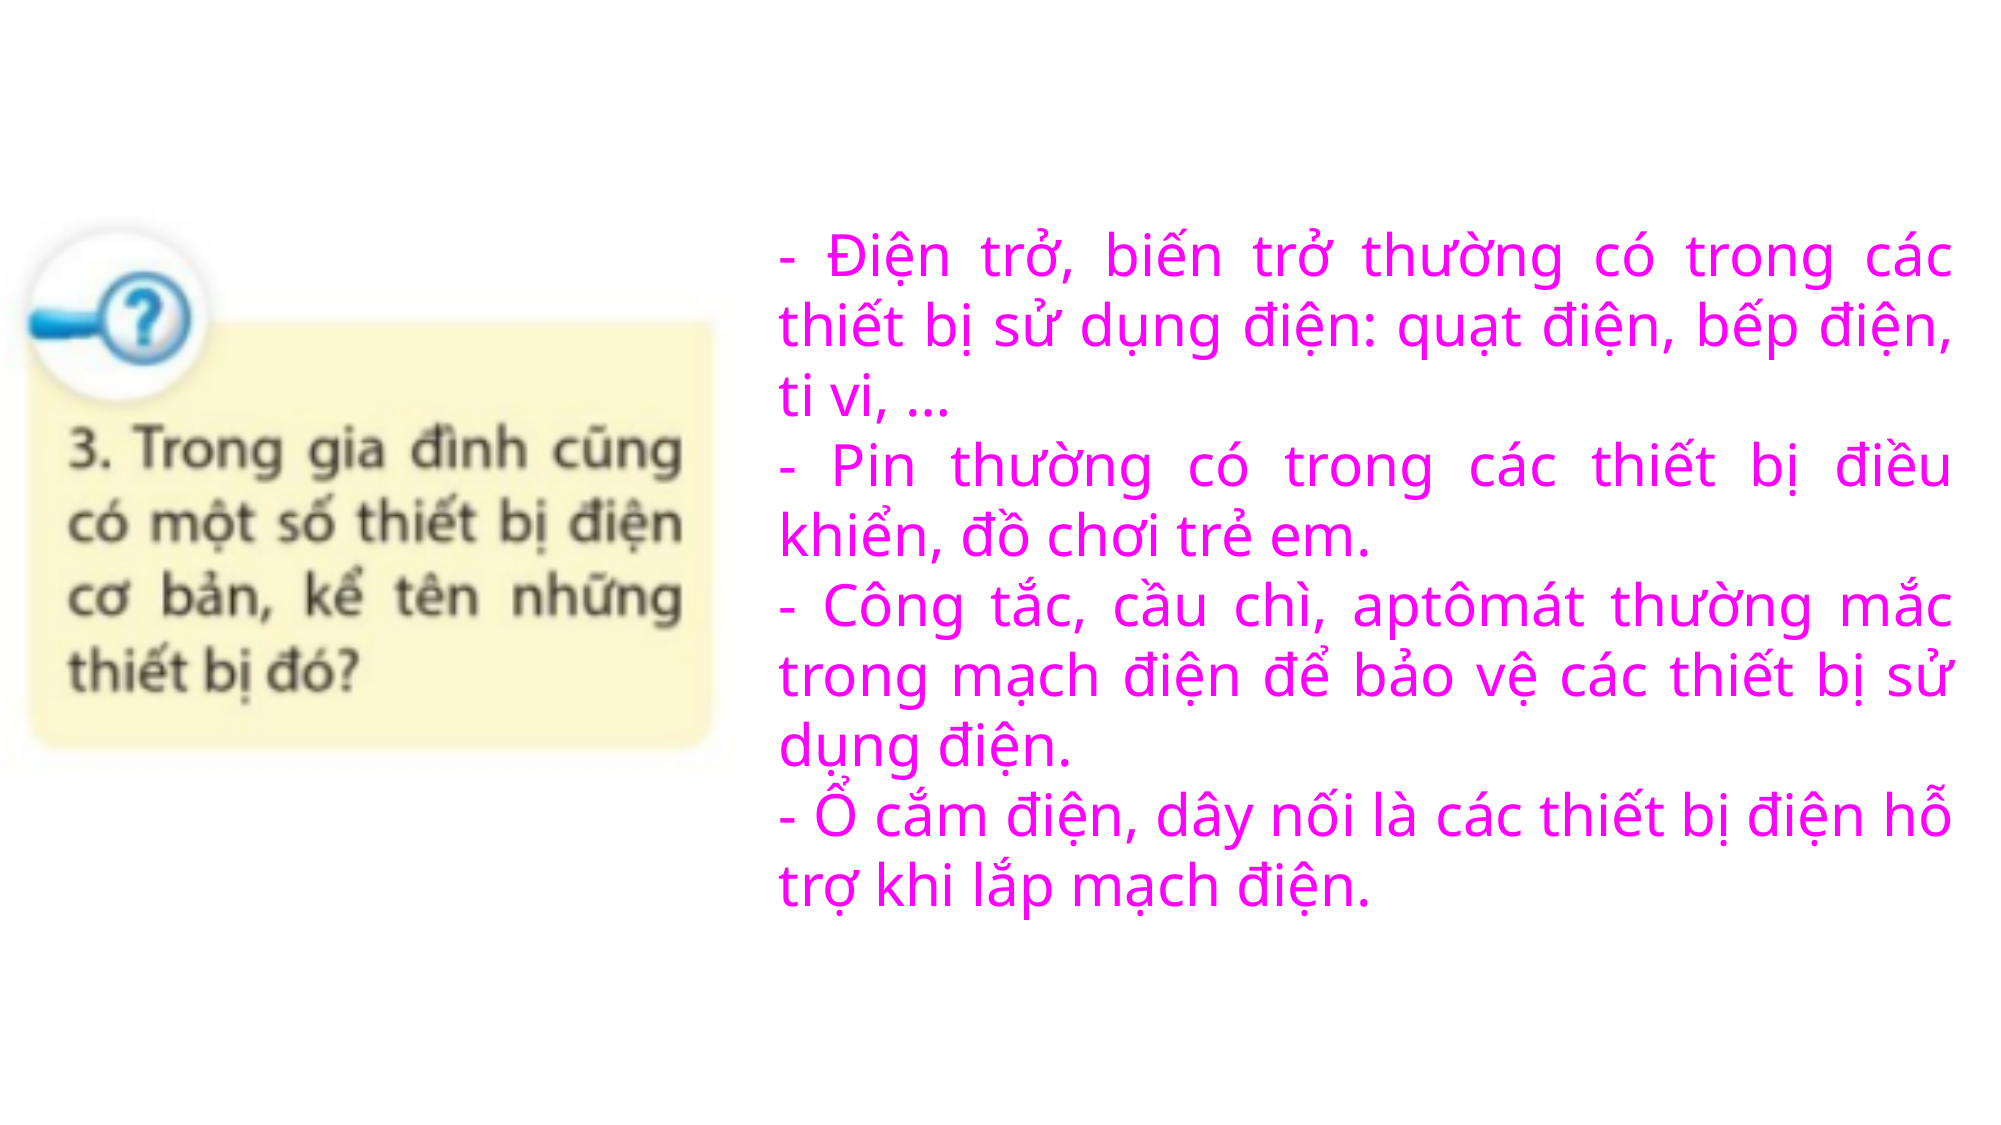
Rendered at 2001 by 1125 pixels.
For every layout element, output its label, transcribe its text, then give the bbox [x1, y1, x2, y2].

text_box - Điện trở, biến trở thường có trong các thiết bị sử dụng điện: quạt điện, bếp điện, ti vi, … - Pin thường có trong các thiết bị điều khiển, đồ chơi trẻ em. - Công tắc, cầu chì, aptômát thường mắc trong mạch điện để bảo vệ các thiết bị sử dụng điện. - Ổ cắm điện, dây nối là các thiết bị điện hỗ trợ khi lắp mạch điện. [764, 211, 1970, 926]
picture [0, 209, 753, 794]
